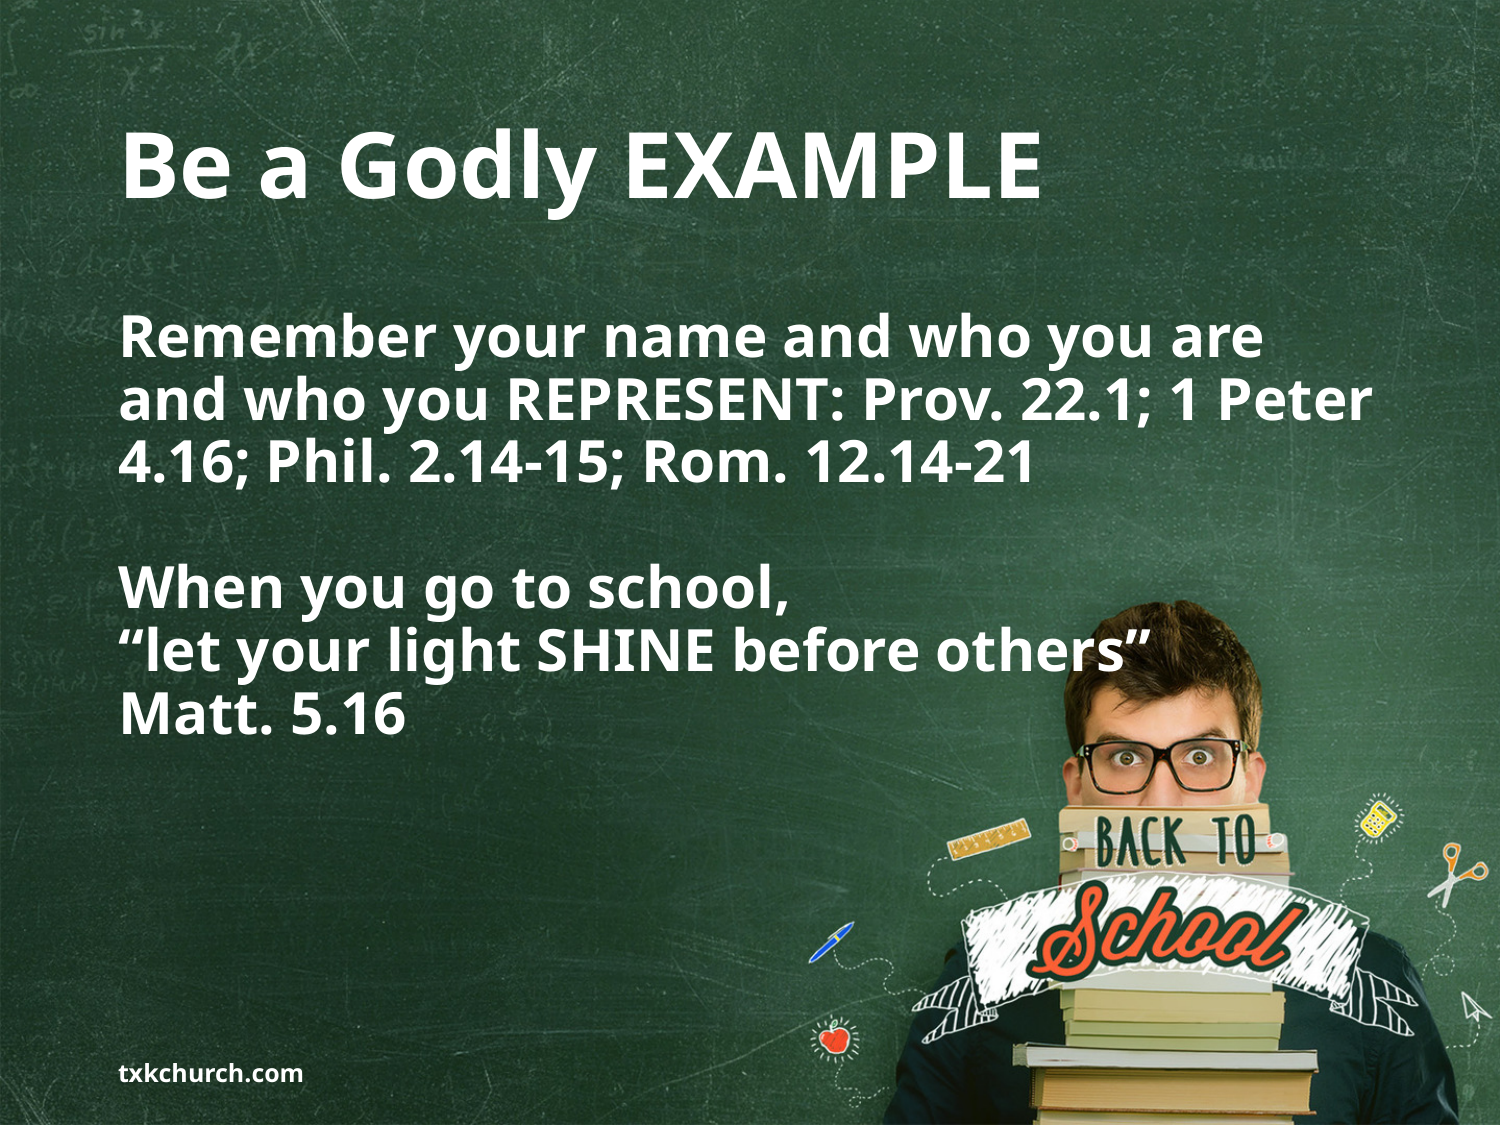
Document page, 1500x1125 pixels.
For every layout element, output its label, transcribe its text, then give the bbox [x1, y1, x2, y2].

title Be a Godly EXAMPLE [103, 59, 1397, 278]
picture [0, 0, 1500, 1125]
slide_number txkchurch.com [103, 1042, 441, 1103]
list Remember your name and who you are and who you REPRESENT: Prov. 22.1; 1 Peter 4.16; Phil. 2.14-15; Rom. 12.14-21 When you go to school, “let your light SHINE before others” Matt. 5.16 [103, 299, 1397, 1014]
